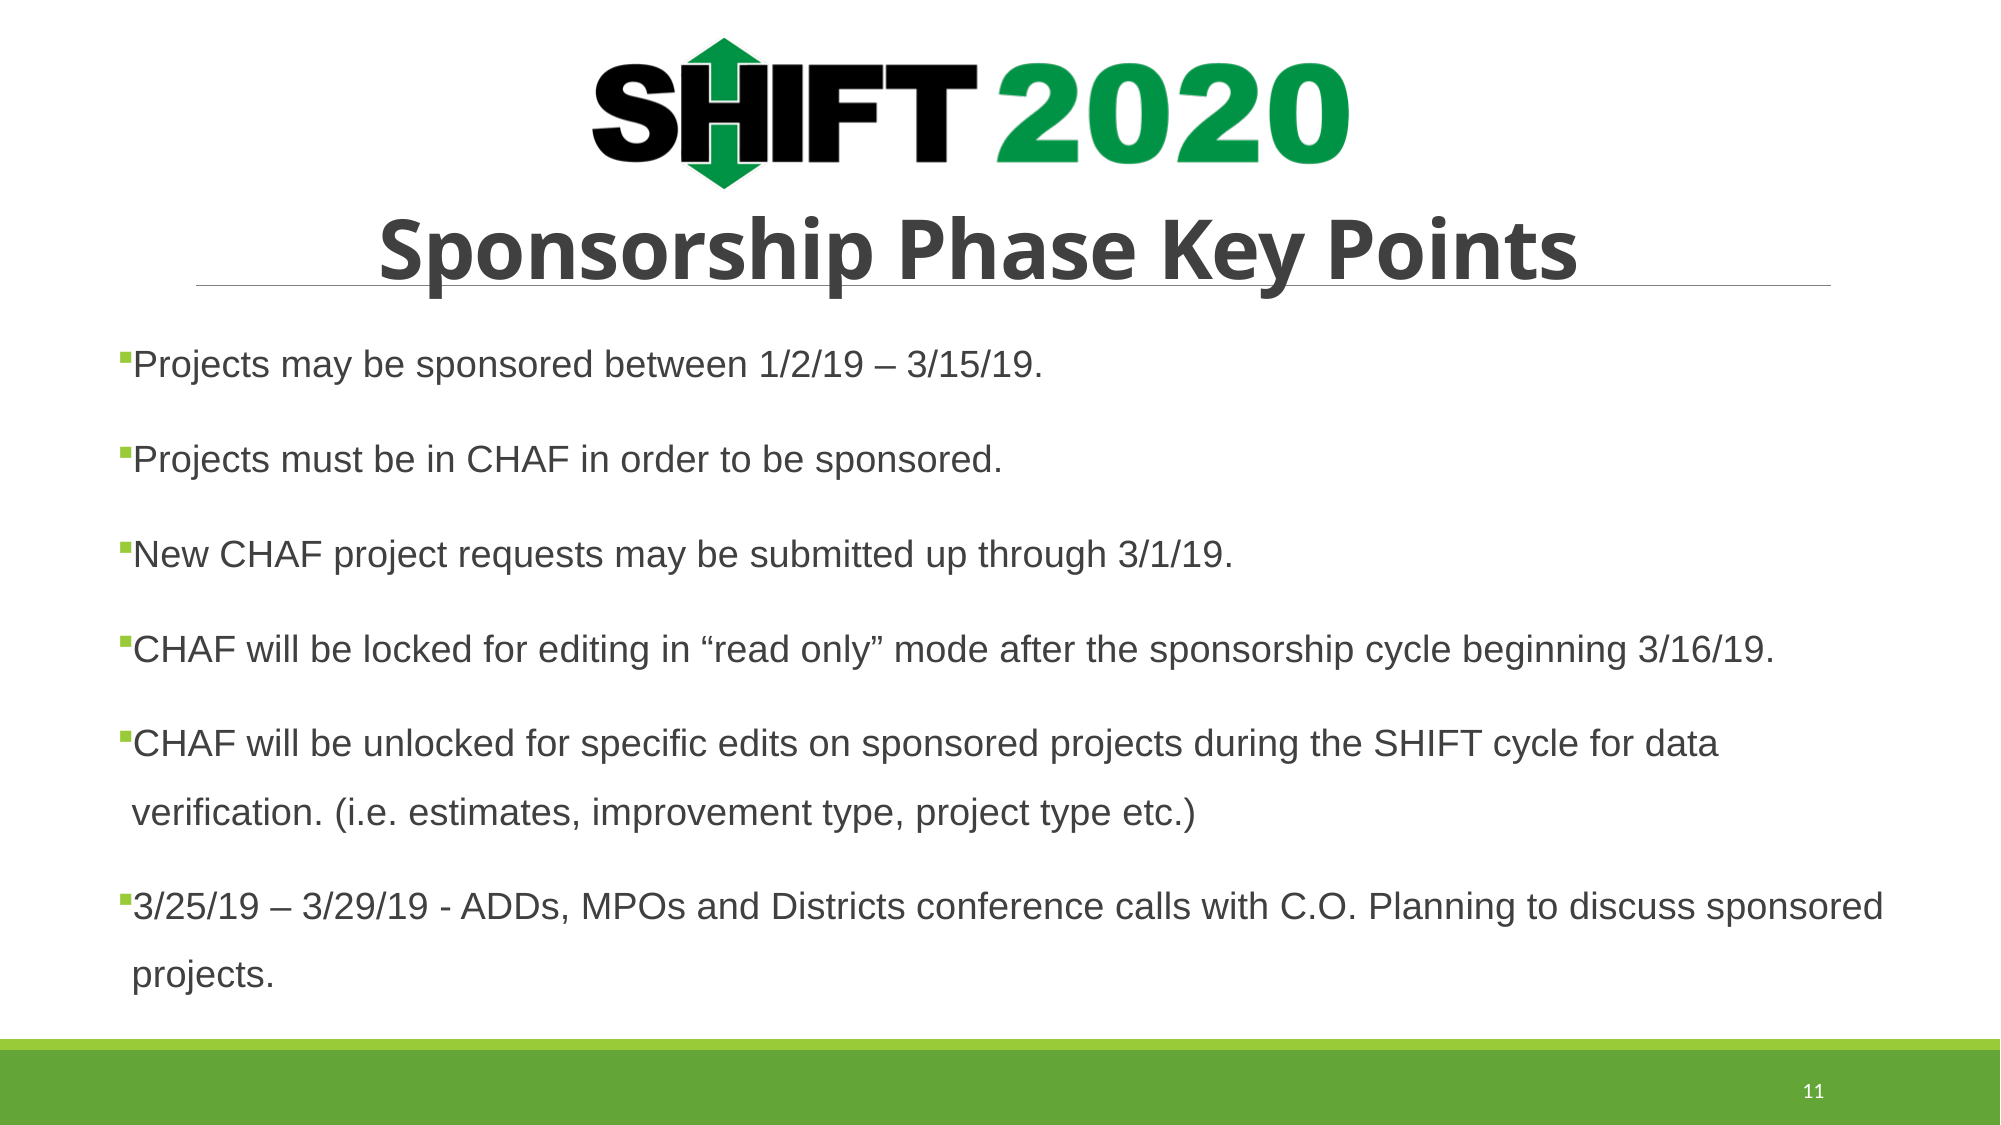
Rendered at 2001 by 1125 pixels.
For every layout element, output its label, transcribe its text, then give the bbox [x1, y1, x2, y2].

title Sponsorship Phase Key Points [117, 202, 1842, 309]
picture [591, 35, 1349, 193]
slide_number 11 [1624, 1059, 1840, 1120]
list Projects may be sponsored between 1/2/19 – 3/15/19. Projects must be in CHAF in order to be sponsored. New CHAF project requests may be submitted up through 3/1/19. CHAF will be locked for editing in “read only” mode after the sponsorship cycle beginning 3/16/19. CHAF will be unlocked for specific edits on sponsored projects during the SHIFT cycle for data verification. (i.e. estimates, improvement type, project type etc.) 3/25/19 – 3/29/19 - ADDs, MPOs and Districts conference calls with C.O. Planning to discuss sponsored projects. [117, 309, 1920, 1014]
